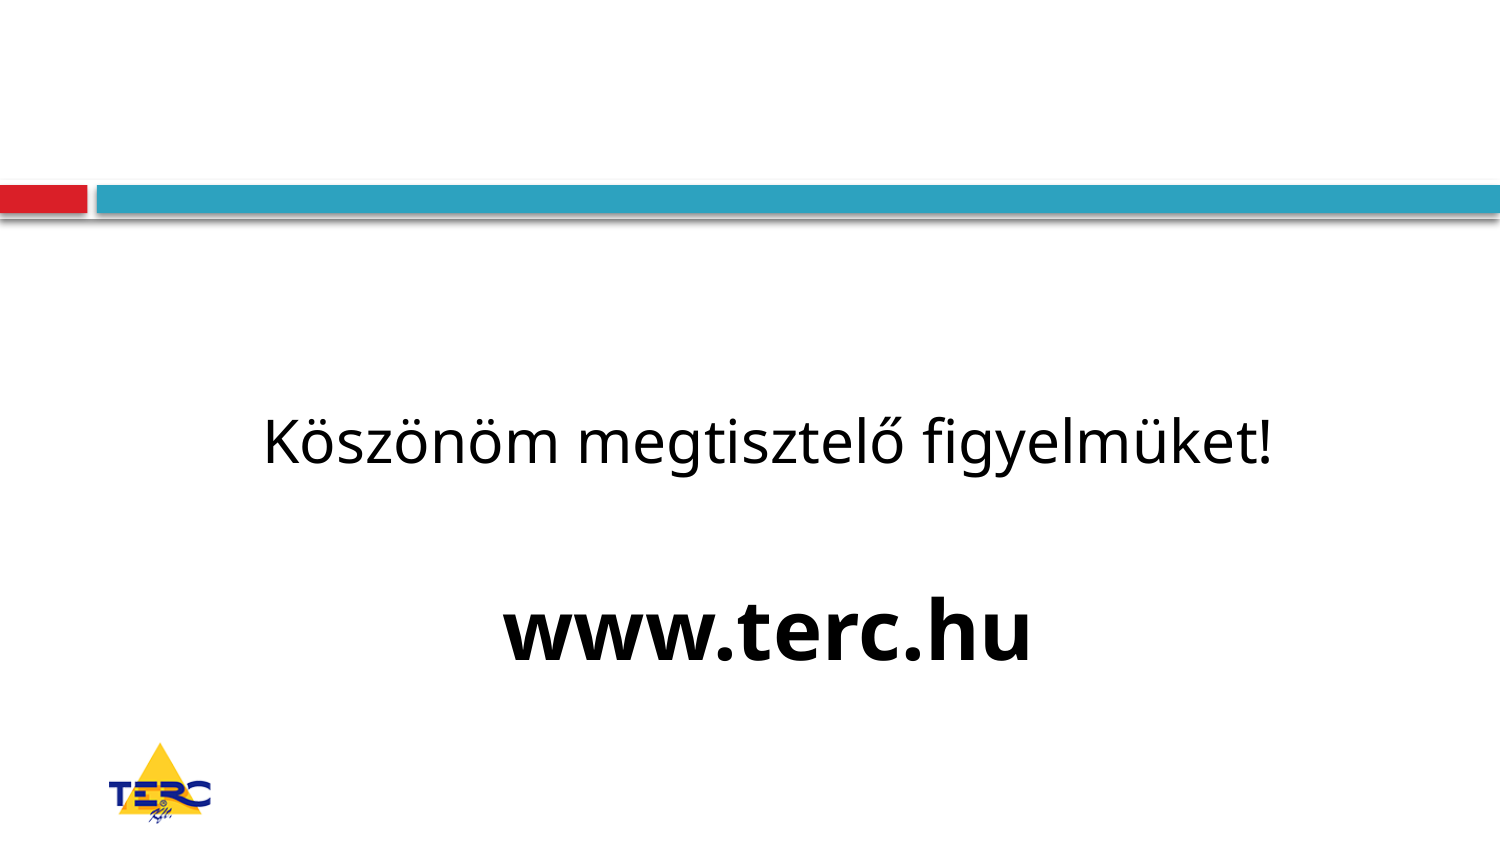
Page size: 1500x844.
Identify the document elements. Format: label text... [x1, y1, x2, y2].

list Köszönöm megtisztelő figyelmüket! www.terc.hu [99, 221, 1438, 760]
picture [109, 760, 214, 825]
